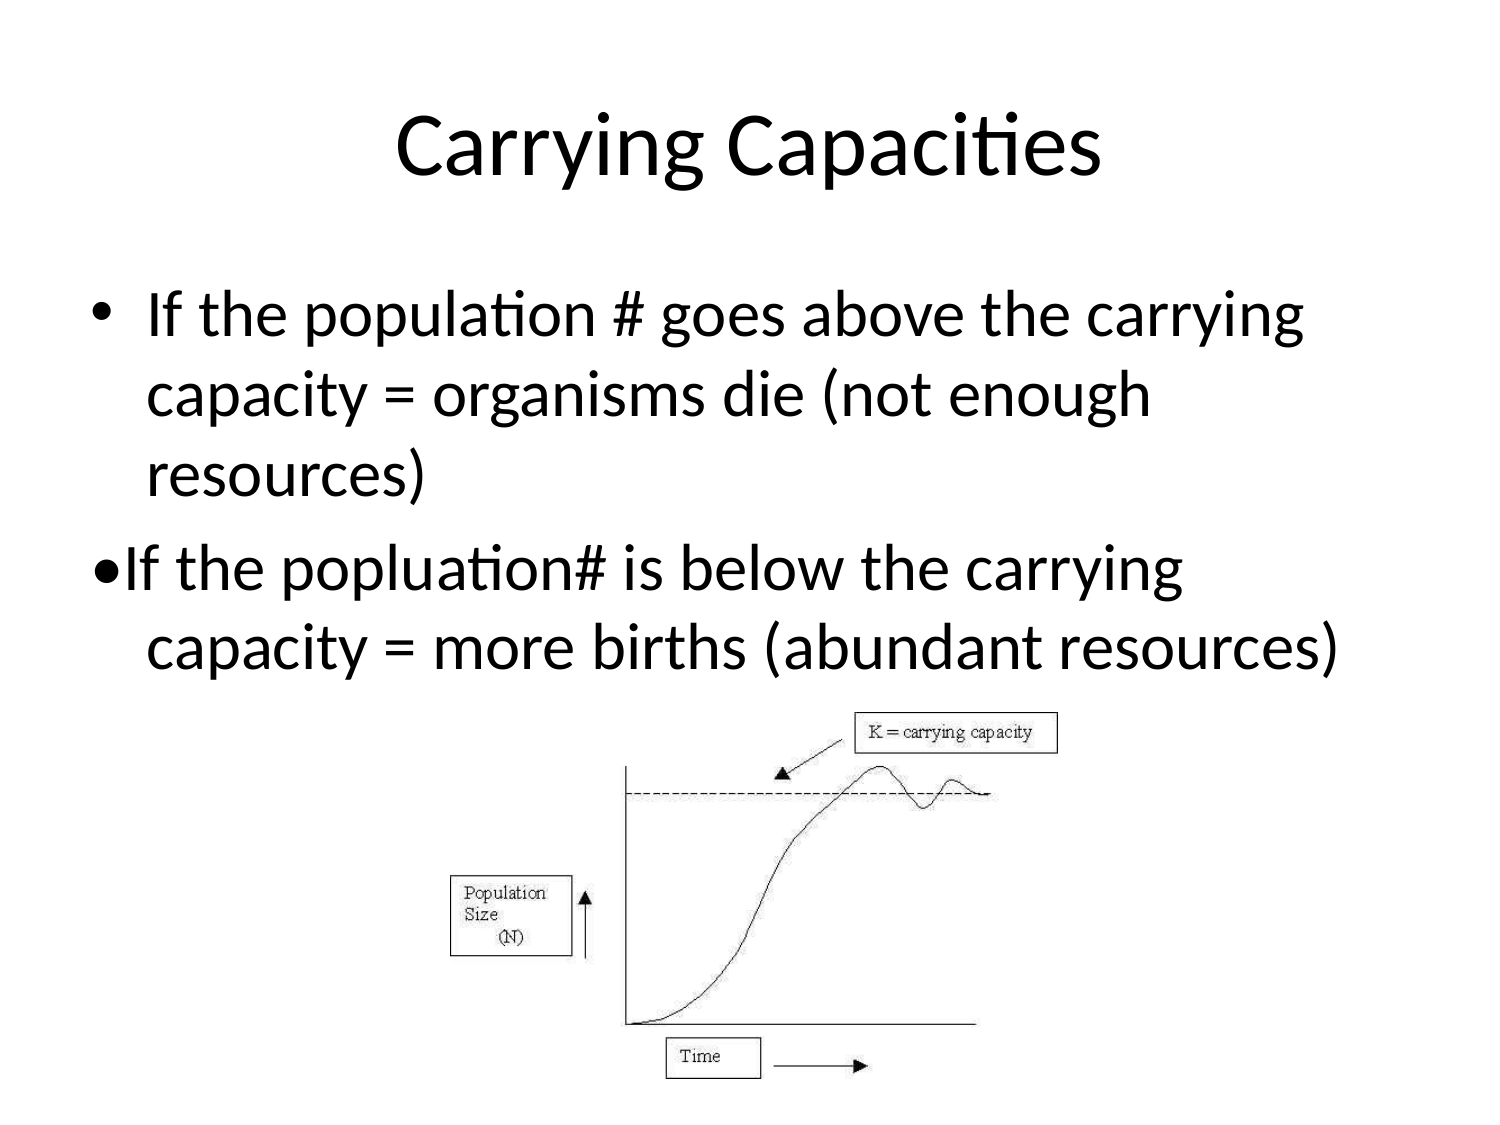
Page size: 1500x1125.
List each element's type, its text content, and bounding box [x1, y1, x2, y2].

title Carrying Capacities [75, 45, 1425, 233]
picture [449, 712, 1058, 1079]
list If the population # goes above the carrying capacity = organisms die (not enough resources) •If the popluation# is below the carrying capacity = more births (abundant resources) [75, 262, 1425, 1005]
